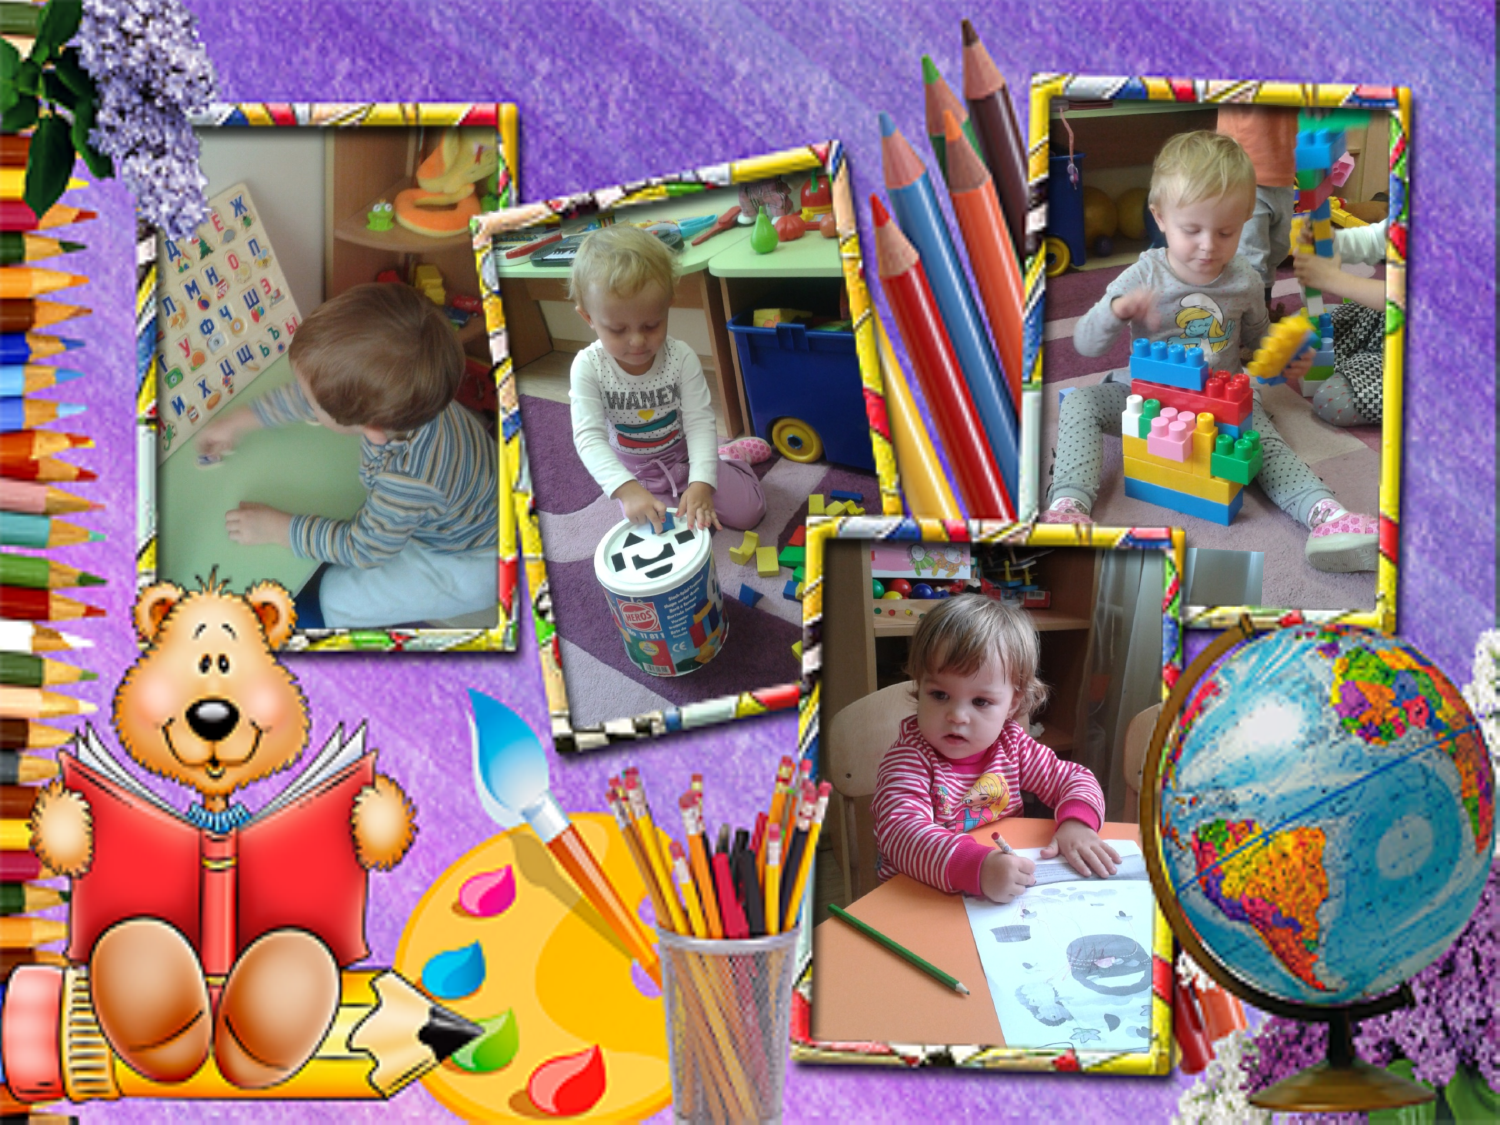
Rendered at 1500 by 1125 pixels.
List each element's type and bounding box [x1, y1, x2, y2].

list [0, 0, 1500, 1125]
